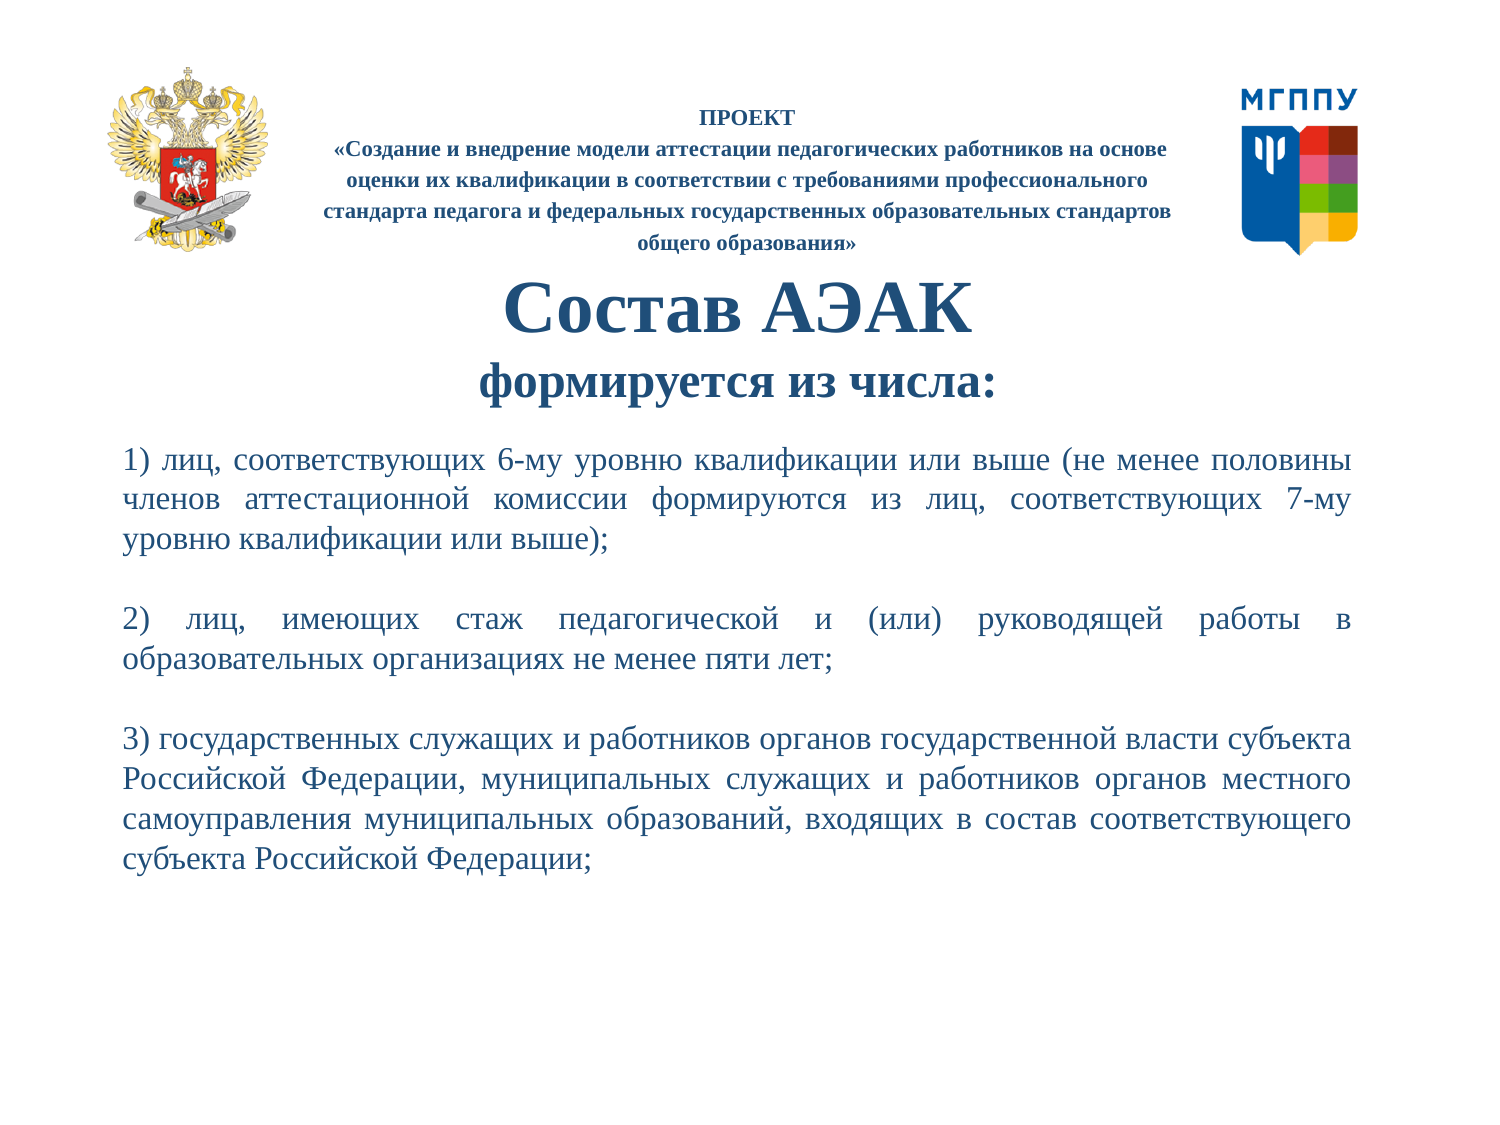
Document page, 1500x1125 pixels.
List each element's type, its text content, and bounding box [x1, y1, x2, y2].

text_box Состав АЭАК формируется из числа: [107, 250, 1369, 416]
picture [1227, 77, 1369, 263]
subtitle ПРОЕКТ «Создание и внедрение модели аттестации педагогических работников на основе оценки их квалификации в соответствии с требованиями профессионального стандарта педагога и федеральных государственных образовательных стандартов общего образования» [287, 90, 1207, 250]
text_box 1) лиц, соответствующих 6-му уровню квалификации или выше (не менее половины членов аттестационной комиссии формируются из лиц, соответствующих 7-му уровню квалификации или выше); 2) лиц, имеющих стаж педагогической и (или) руководящей работы в образовательных организациях не менее пяти лет; 3) государственных служащих и работников органов государственной власти субъекта Российской Федерации, муниципальных служащих и работников органов местного самоуправления муниципальных образований, входящих в состав соответствующего субъекта Российской Федерации; [107, 429, 1369, 884]
picture [107, 67, 268, 253]
